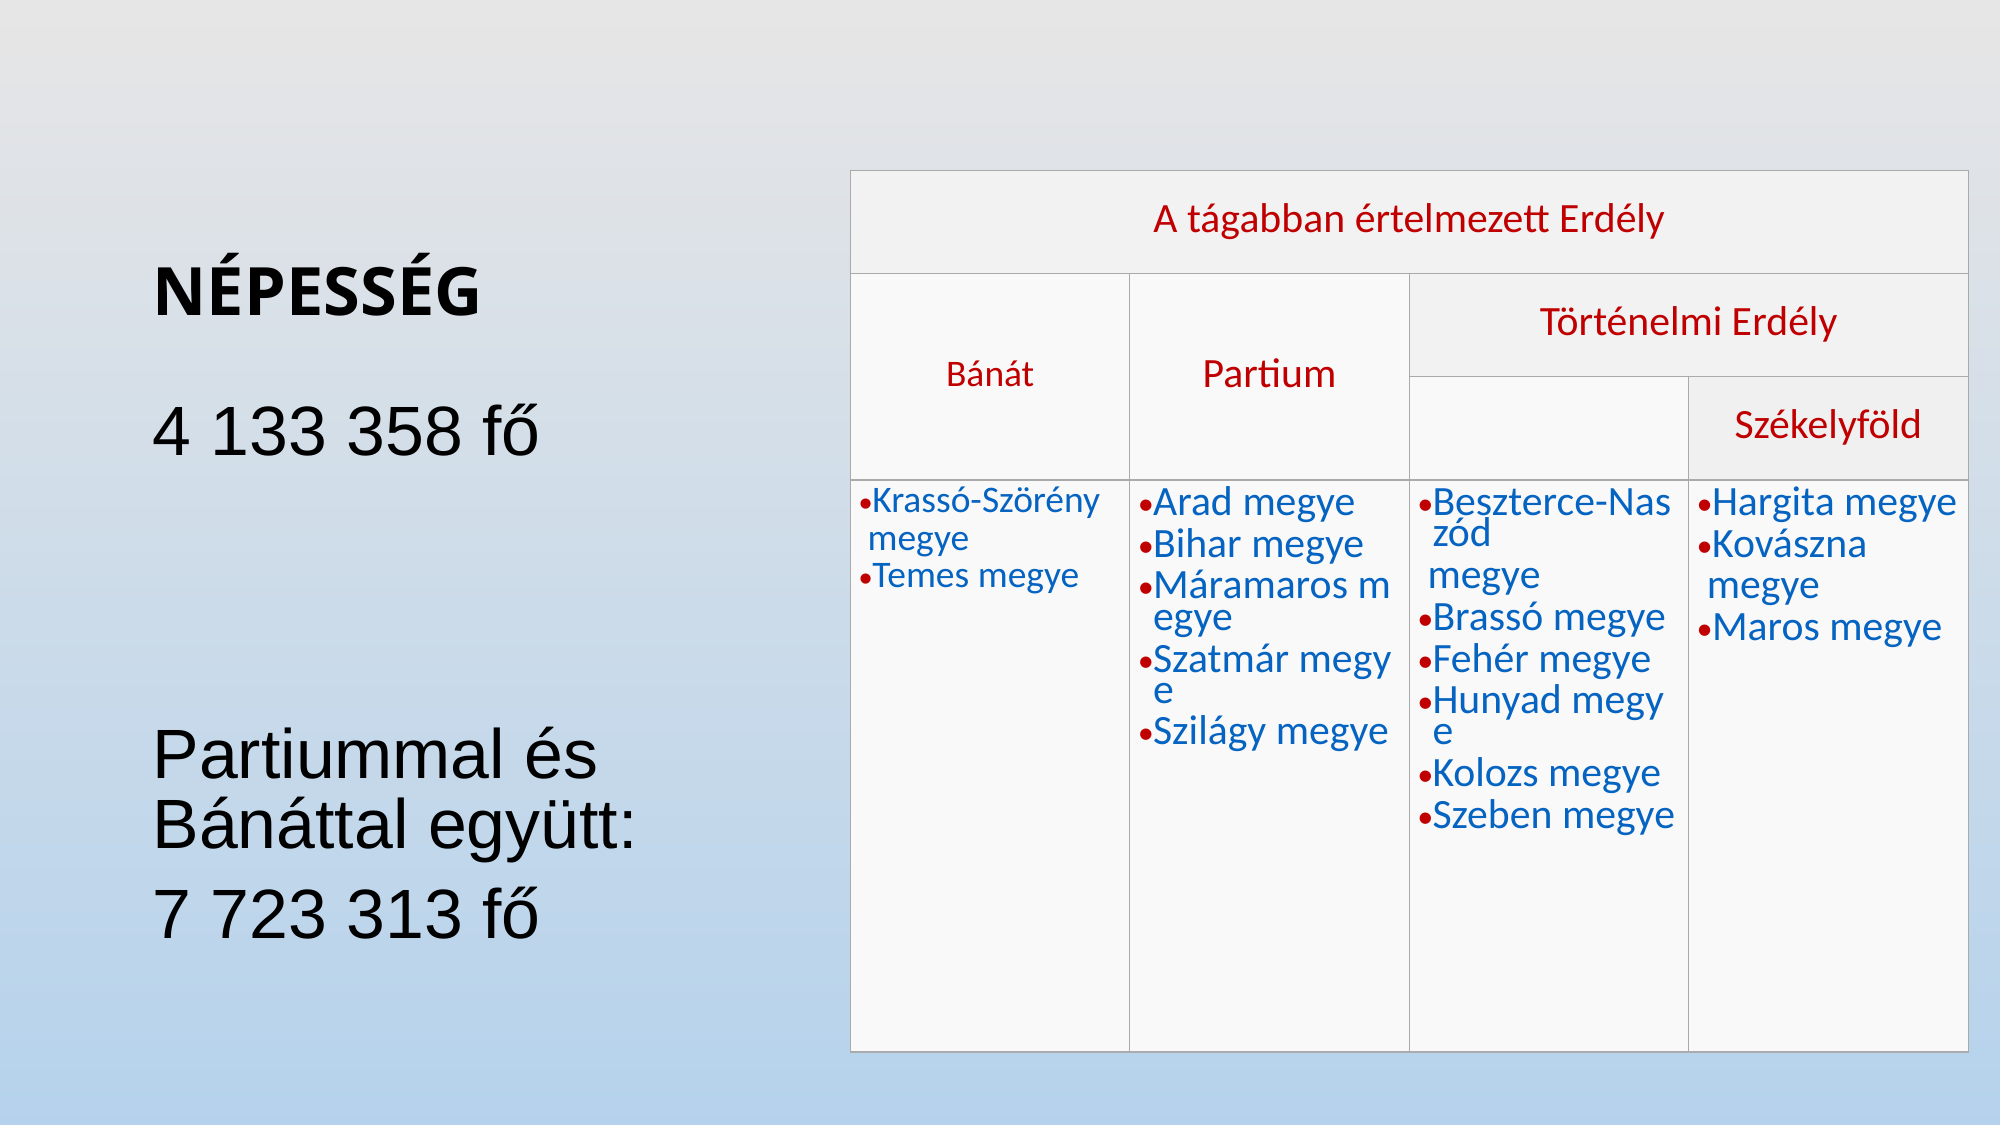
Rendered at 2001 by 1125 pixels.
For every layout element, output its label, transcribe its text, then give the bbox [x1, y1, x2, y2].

table_cell Partium [1130, 274, 1409, 479]
title NÉPESSÉG [137, 75, 783, 337]
table_cell Beszterce-Naszód megye Brassó megye Fehér megye Hunyad megye Kolozs megye Szeben megye [1410, 481, 1688, 1051]
list 4 133 358 fő Partiummal és Bánáttal együtt: 7 723 313 fő [137, 337, 783, 963]
table_header A tágabban értelmezett Erdély [851, 171, 1968, 273]
table_cell Székelyföld [1689, 377, 1968, 479]
table_cell Hargita megye Kovászna megye Maros megye [1689, 481, 1968, 1051]
table_cell Bánát [851, 274, 1129, 479]
table_cell Történelmi Erdély [1410, 274, 1968, 376]
table_cell Krassó-Szörény megye Temes megye [851, 481, 1129, 1051]
table_cell Arad megye Bihar megye Máramaros megye Szatmár megye Szilágy megye [1130, 481, 1409, 1051]
table_cell [1410, 377, 1688, 479]
